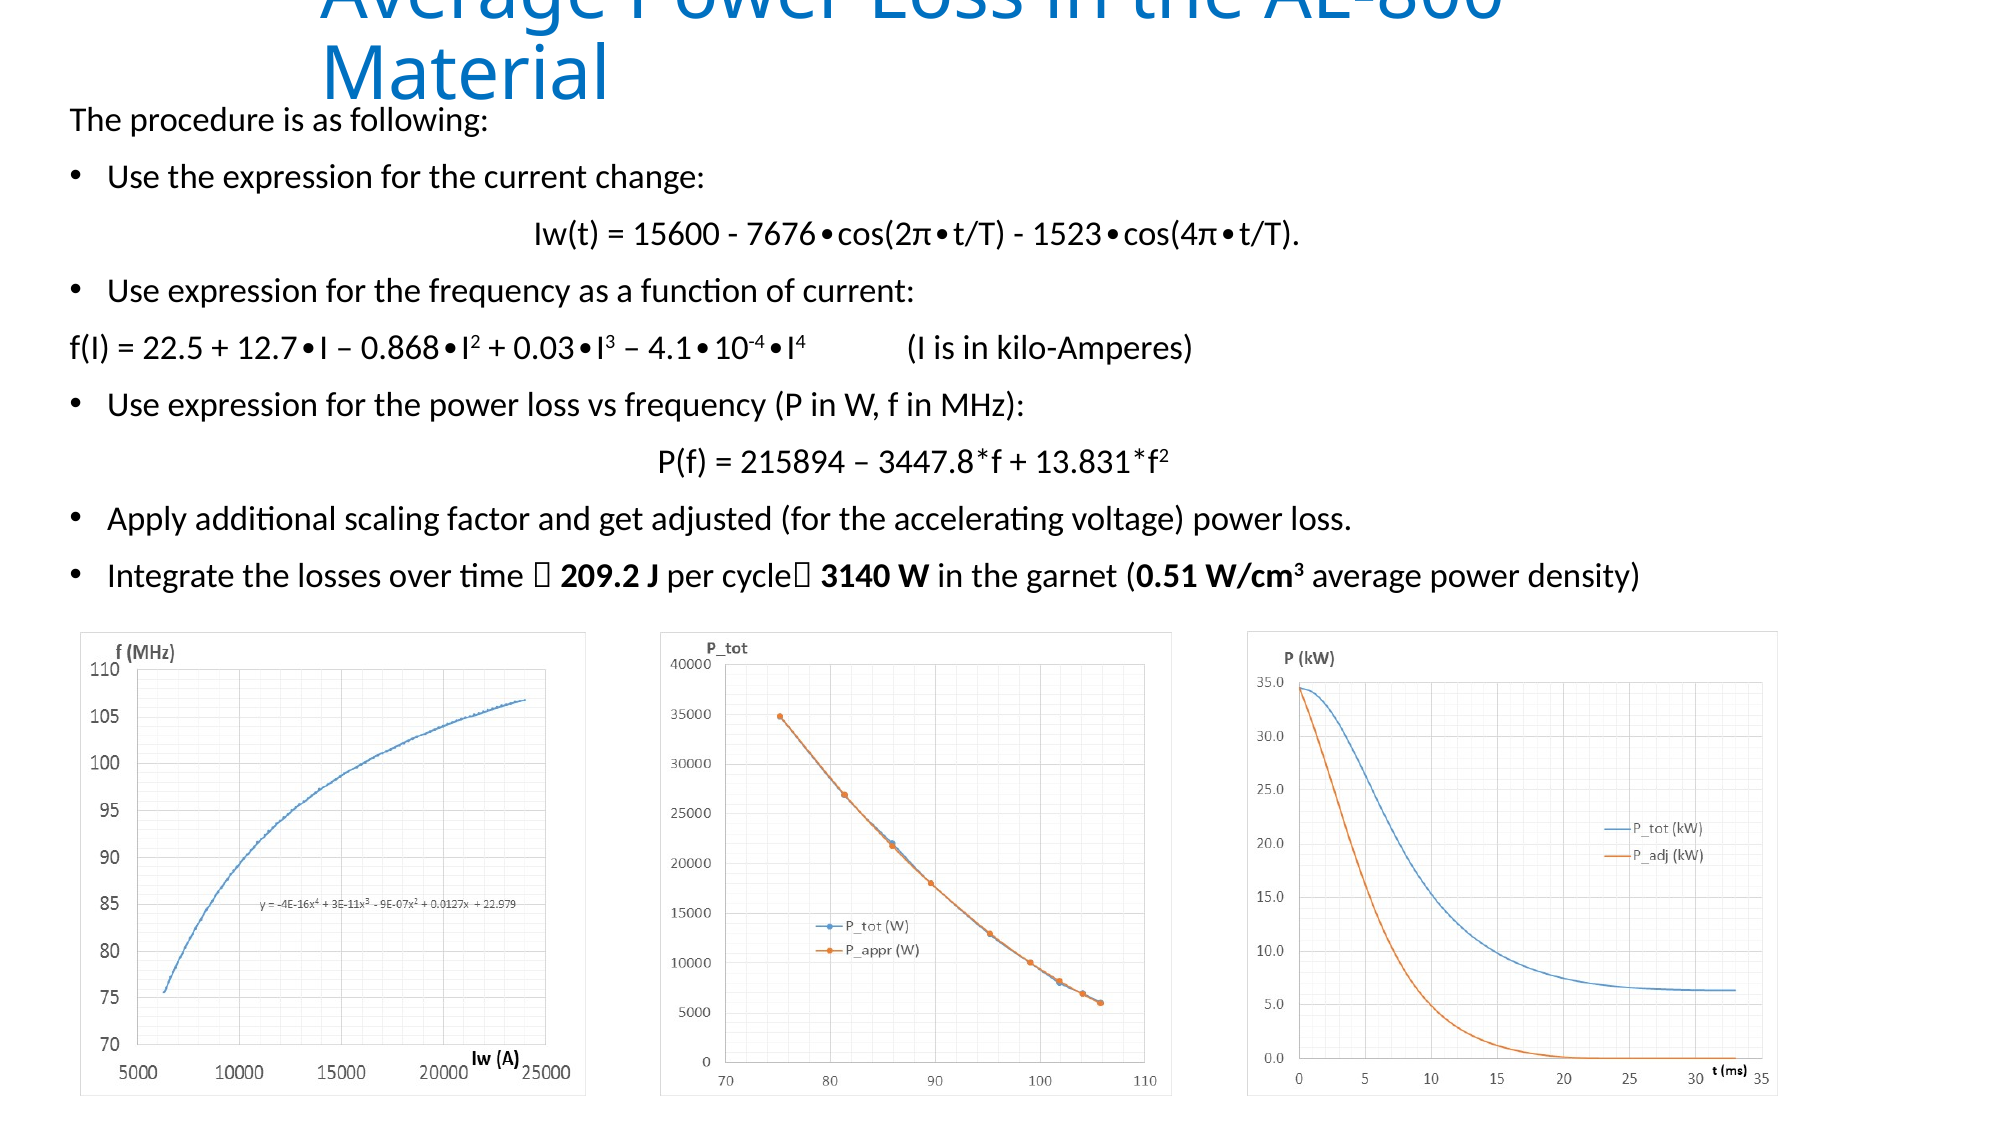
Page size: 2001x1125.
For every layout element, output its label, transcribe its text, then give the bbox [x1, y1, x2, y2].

title Average Power Loss in the AL-800 Material [305, 0, 1647, 70]
list The procedure is as following: Use the expression for the current change: Iw(t) = 15600 - 7676∙cos(2π∙t/T) - 1523∙cos(4π∙t/T). Use expression for the frequency as a function of current: f(I) = 22.5 + 12.7∙I – 0.868∙I2 + 0.03∙I3 – 4.1∙10-4∙I4 (I is in kilo-Amperes) Use expression for the power loss vs frequency (P in W, f in MHz): P(f) = 215894 – 3447.8*f + 13.831*f2 Apply additional scaling factor and get adjusted (for the accelerating voltage) power loss. Integrate the losses over time  209.2 J per cycle 3140 W in the garnet (0.51 W/cm3 average power density) [54, 93, 1780, 608]
picture [80, 632, 586, 1096]
picture [1247, 631, 1778, 1096]
picture [660, 632, 1172, 1096]
